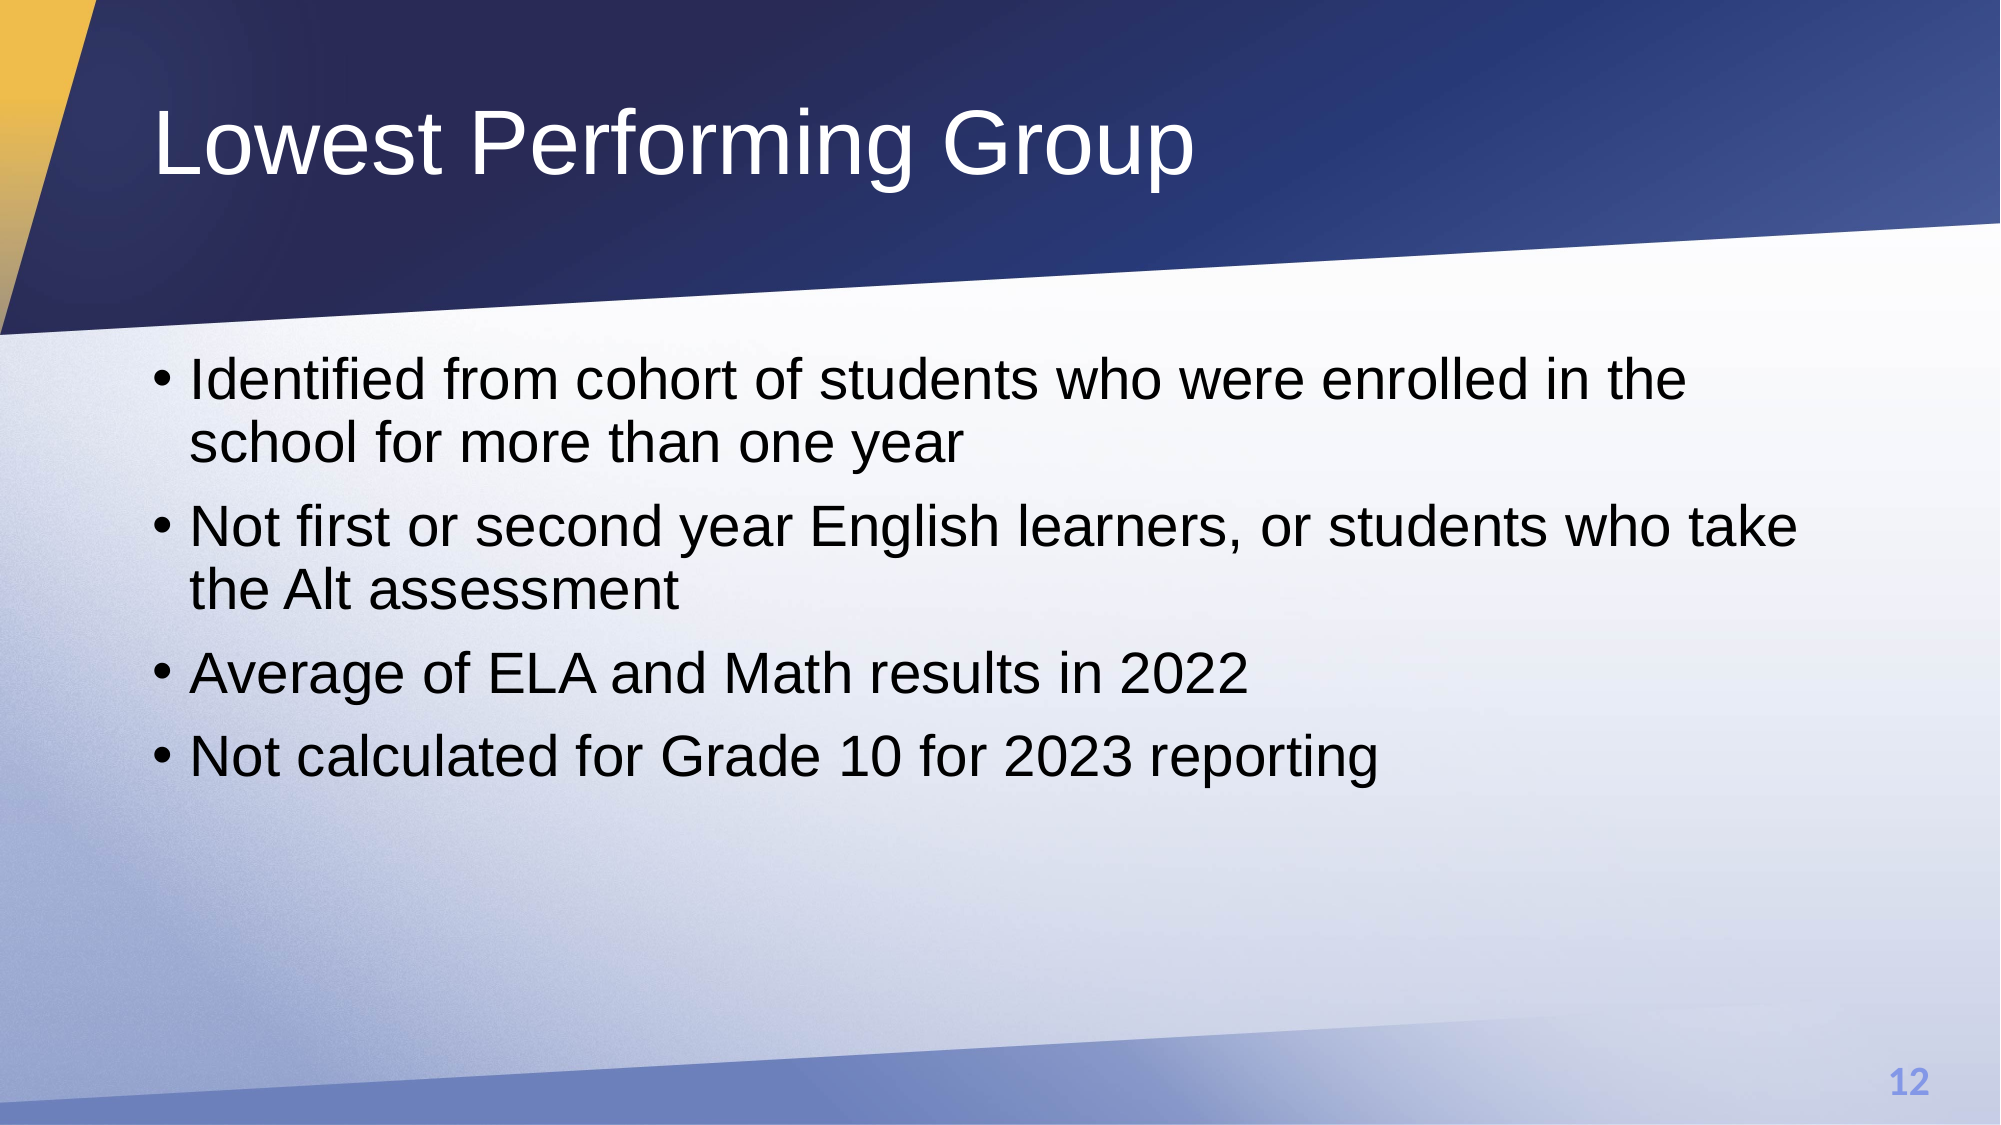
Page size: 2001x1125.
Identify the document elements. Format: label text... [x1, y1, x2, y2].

picture [0, 0, 2000, 1125]
list Identified from cohort of students who were enrolled in the school for more than one year Not first or second year English learners, or students who take the Alt assessment Average of ELA and Math results in 2022 Not calculated for Grade 10 for 2023 reporting [137, 342, 1863, 1008]
title Lowest Performing Group [137, 59, 1863, 231]
